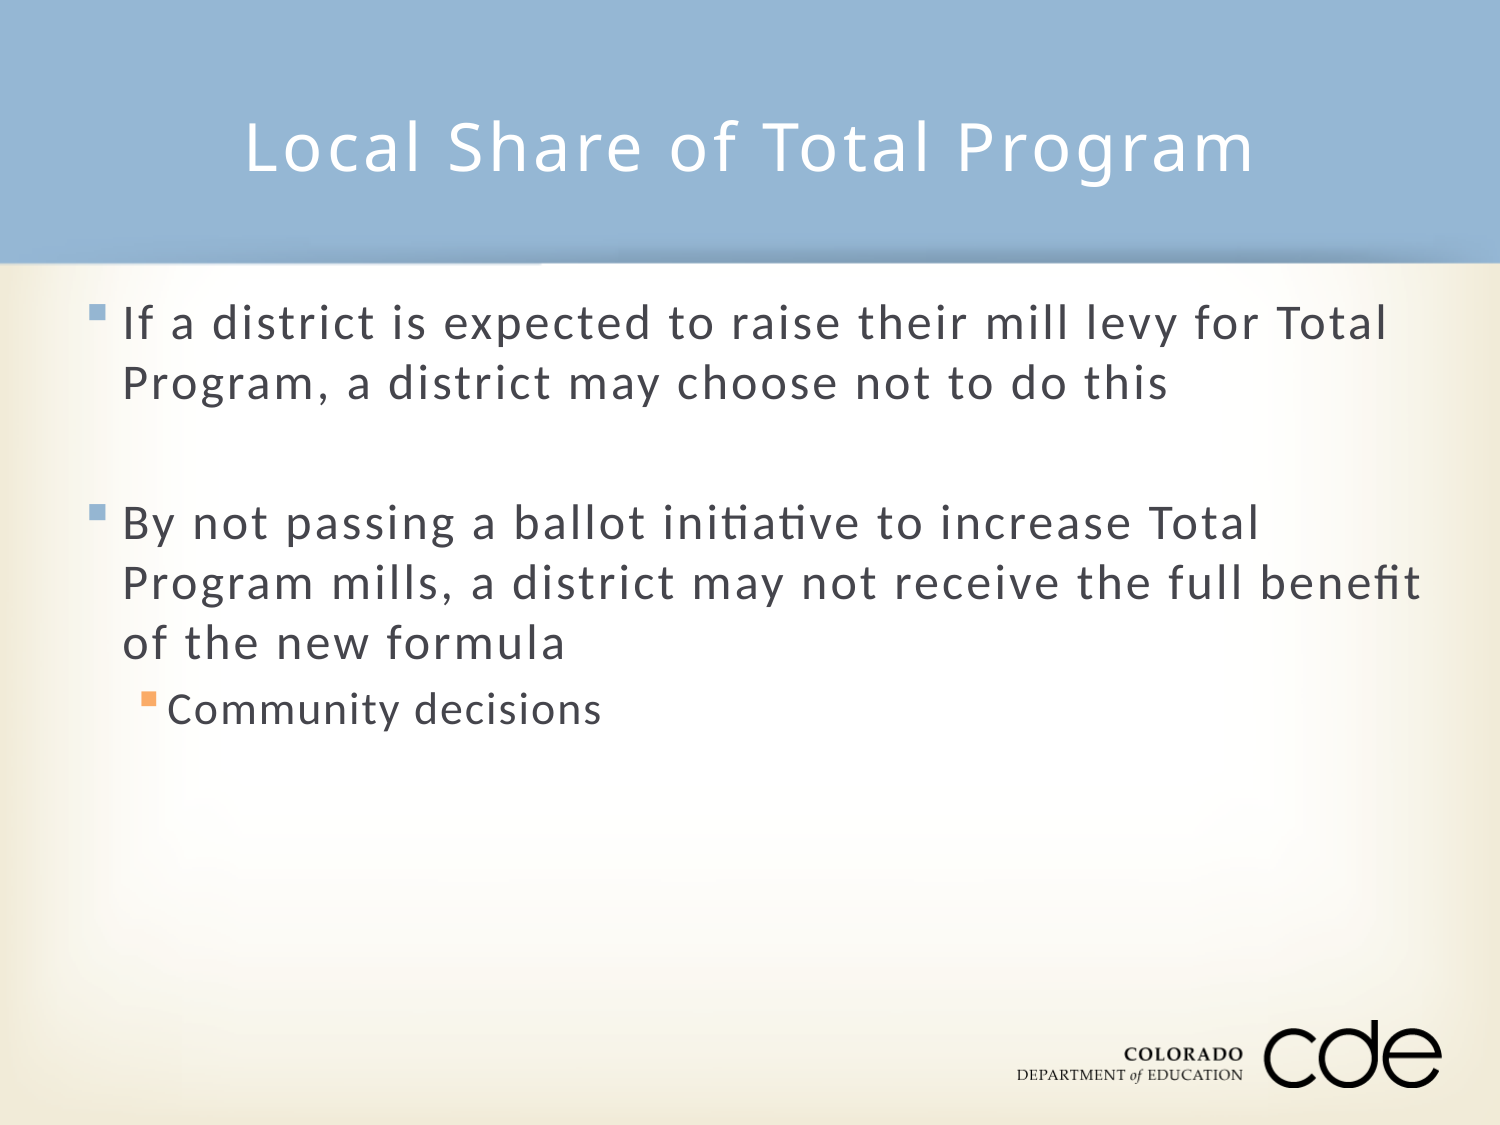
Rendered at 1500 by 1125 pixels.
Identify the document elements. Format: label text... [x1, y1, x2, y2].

picture [0, 0, 1500, 1125]
title Local Share of Total Program [62, 58, 1438, 232]
list If a district is expected to raise their mill levy for Total Program, a district may choose not to do this By not passing a ballot initiative to increase Total Program mills, a district may not receive the full benefit of the new formula Community decisions [62, 281, 1442, 1005]
